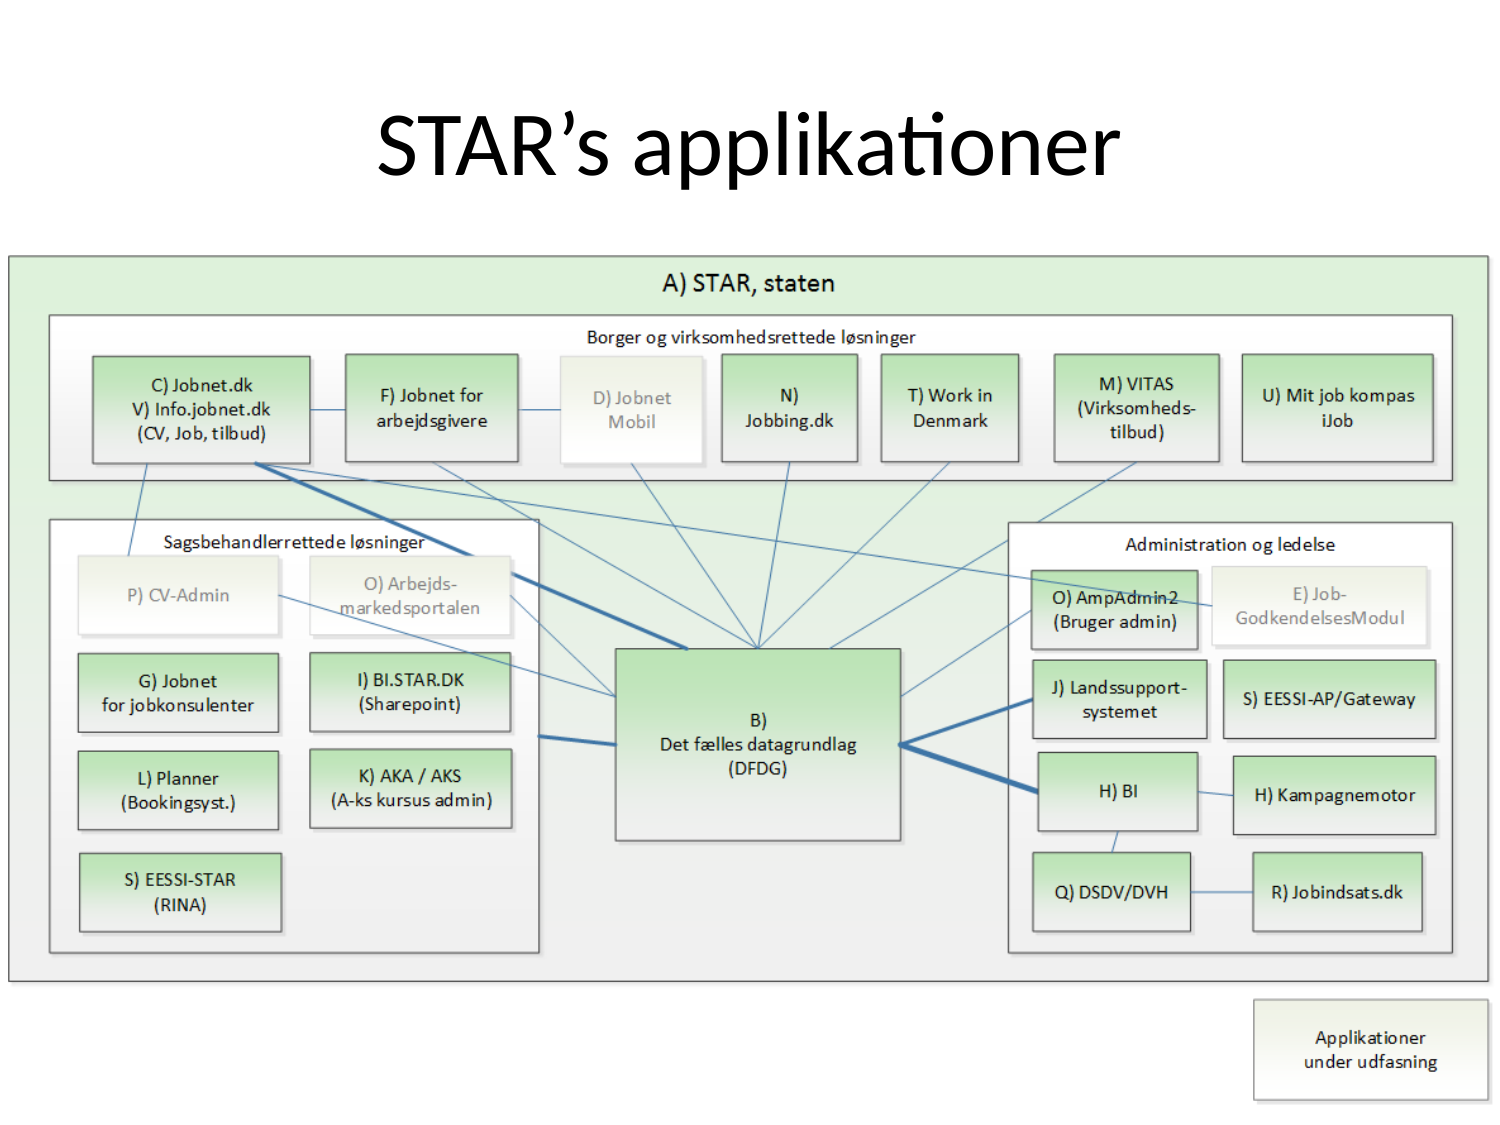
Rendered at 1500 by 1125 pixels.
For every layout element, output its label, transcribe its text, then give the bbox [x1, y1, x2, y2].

title STAR’s applikationer [75, 45, 1425, 233]
picture [7, 255, 1495, 1107]
